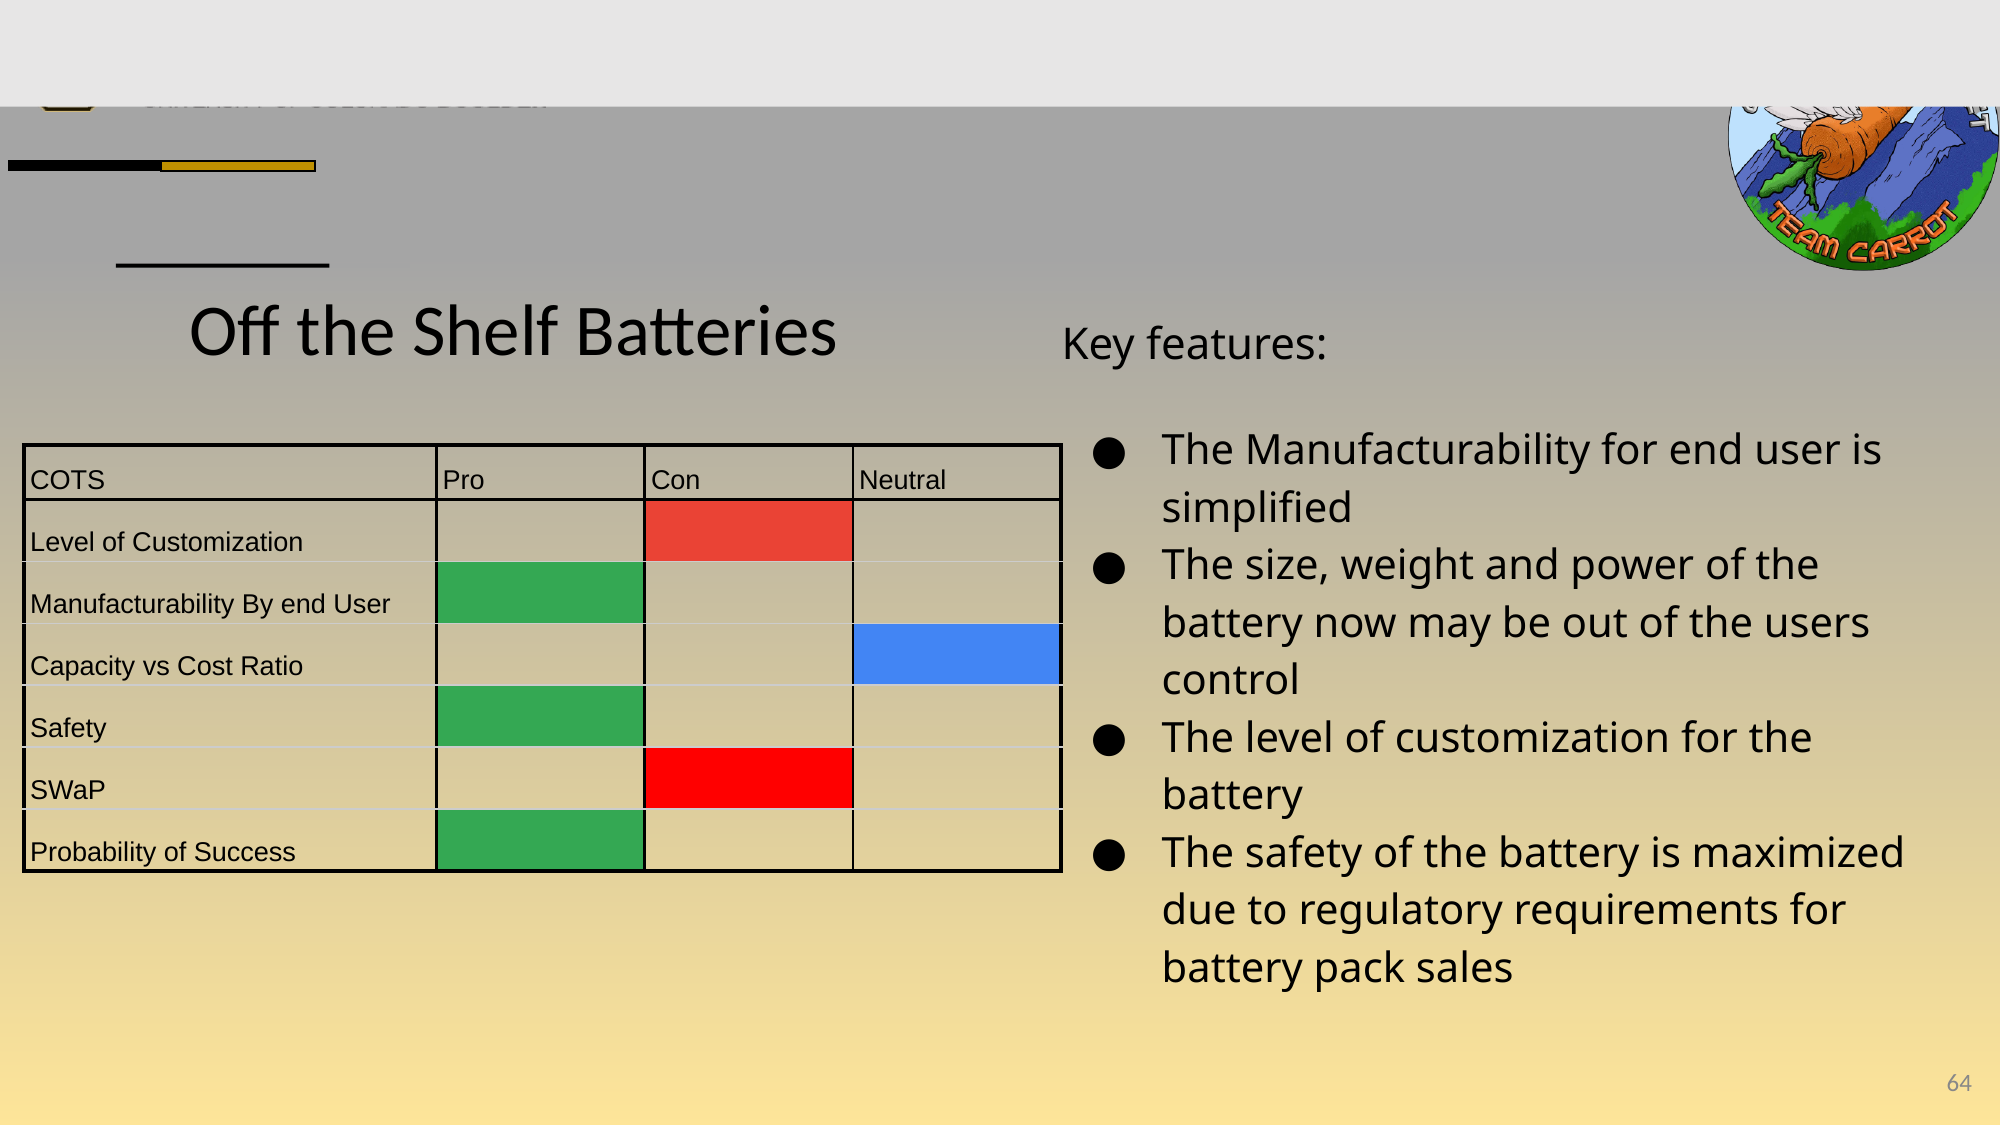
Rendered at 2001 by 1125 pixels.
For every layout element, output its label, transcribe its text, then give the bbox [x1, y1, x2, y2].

slide_number ‹#› [1867, 1038, 1988, 1125]
table_cell [438, 624, 643, 684]
table_cell [854, 624, 1059, 684]
picture [0, 107, 546, 112]
table_cell [646, 686, 852, 746]
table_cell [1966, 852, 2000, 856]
table_cell Capacity vs Cost Ratio [26, 624, 435, 684]
table_cell [438, 562, 643, 623]
table_header Pro [438, 447, 643, 498]
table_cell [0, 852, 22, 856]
table_cell [854, 810, 1059, 869]
picture [1716, 0, 2001, 285]
table_cell [854, 748, 1059, 808]
table_cell Manufacturability By end User [26, 562, 435, 623]
table_cell [646, 810, 852, 869]
table_cell [646, 562, 852, 623]
table_cell [646, 748, 852, 808]
table_cell [646, 624, 852, 684]
table_cell [646, 501, 852, 561]
table_cell Safety [26, 686, 435, 746]
table_cell [438, 810, 643, 869]
table_cell SWaP [26, 748, 435, 808]
table_header Neutral [854, 447, 1059, 498]
title Off the Shelf Batteries [174, 273, 1857, 391]
table_cell Level of Customization [26, 501, 435, 561]
table_cell [854, 562, 1059, 623]
table_cell [438, 686, 643, 746]
table_cell [438, 501, 643, 561]
text_box Key features: The Manufacturability for end user is simplified The size, weight and power of the battery now may be out of the users control The level of customization for the battery The safety of the battery is maximized due to regulatory requirements for battery pack sales [1041, 295, 1966, 1011]
table_header Con [646, 447, 852, 498]
table_cell [854, 686, 1059, 746]
table_cell [438, 748, 643, 808]
table_cell [854, 501, 1059, 561]
table_cell Probability of Success [26, 810, 435, 869]
table_header COTS [26, 447, 435, 498]
